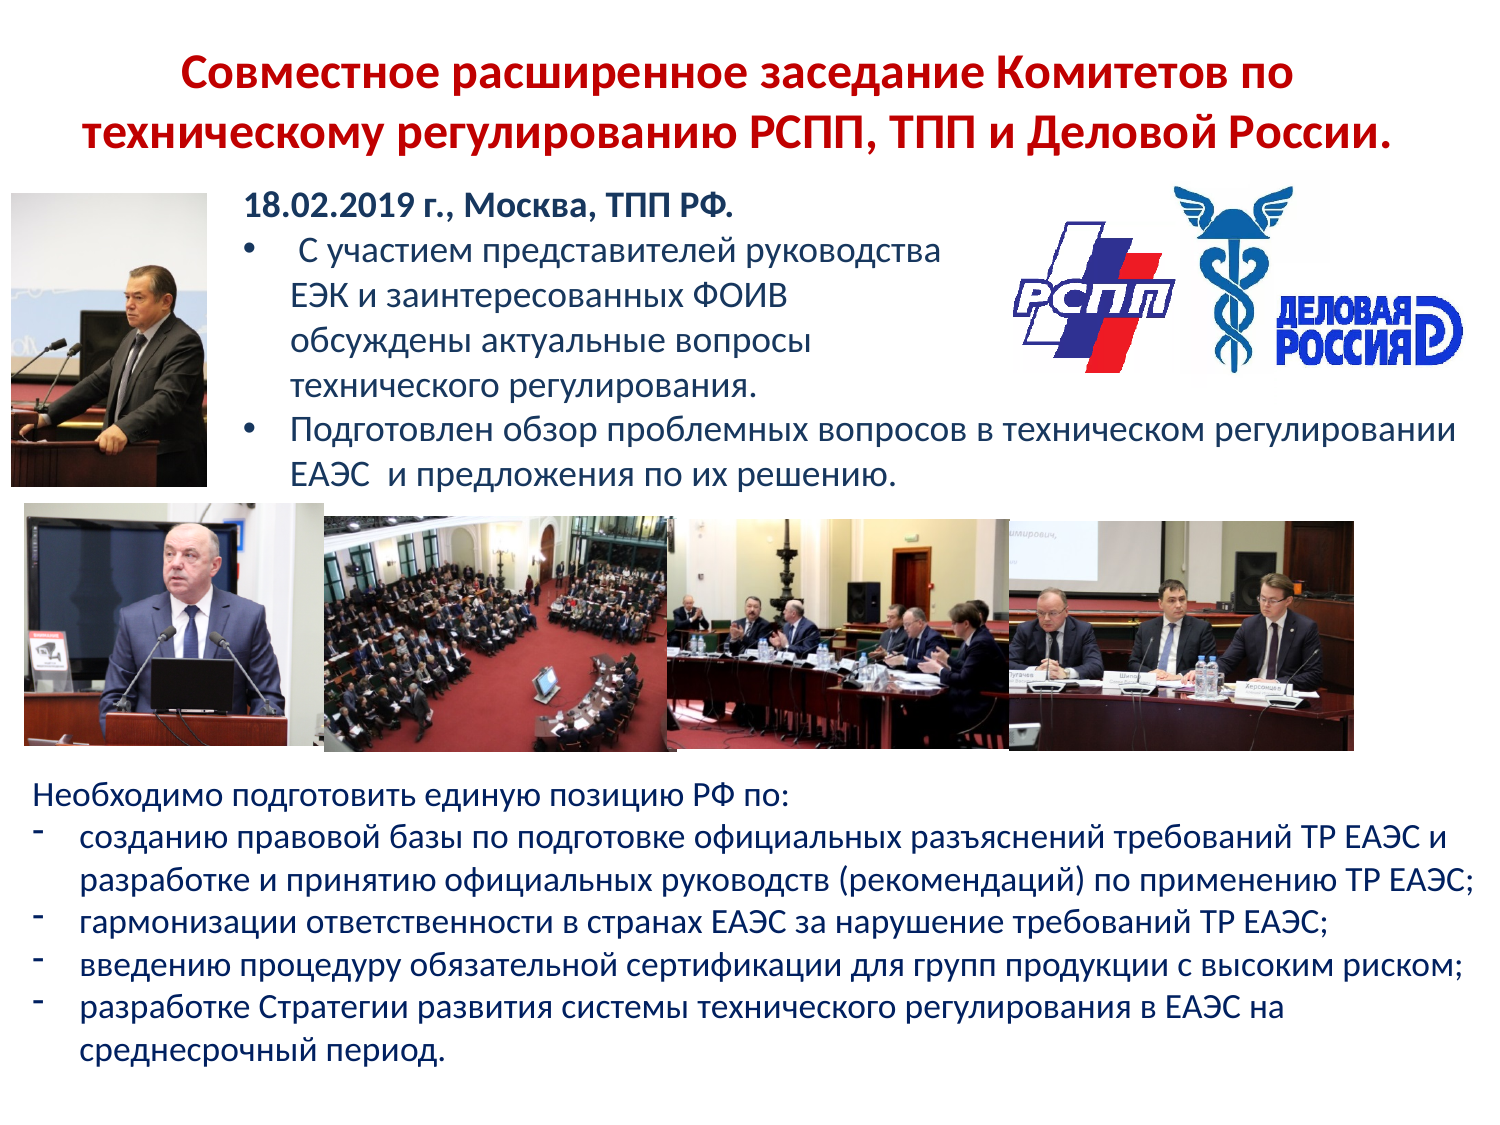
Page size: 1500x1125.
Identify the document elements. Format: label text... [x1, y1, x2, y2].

text_box Необходимо подготовить единую позицию РФ по: созданию правовой базы по подготовке официальных разъяснений требований TP ЕАЭС и разработке и принятию официальных руководств (рекомендаций) по применению ТР ЕАЭС; гармонизации ответственности в странах ЕАЭС за нарушение требований ТР ЕАЭС; введению процедуру обязательной сертификации для групп продукции с высоким риском; разработке Стратегии развития системы технического регулирования в ЕАЭС на среднесрочный период. [17, 763, 1497, 1076]
text_box Совместное расширенное заседание Комитетов по техническому регулированию РСПП, ТПП и Деловой России. [64, 30, 1412, 166]
picture [24, 503, 1354, 752]
text_box 18.02.2019 г., Москва, ТПП РФ. С участием представителей руководства ЕЭК и заинтересованных ФОИВ обсуждены актуальные вопросы технического регулирования. [228, 172, 980, 413]
text_box Подготовлен обзор проблемных вопросов в техническом регулировании ЕАЭС и предложения по их решению. [228, 413, 1473, 502]
picture [10, 193, 207, 487]
picture [985, 141, 1477, 433]
